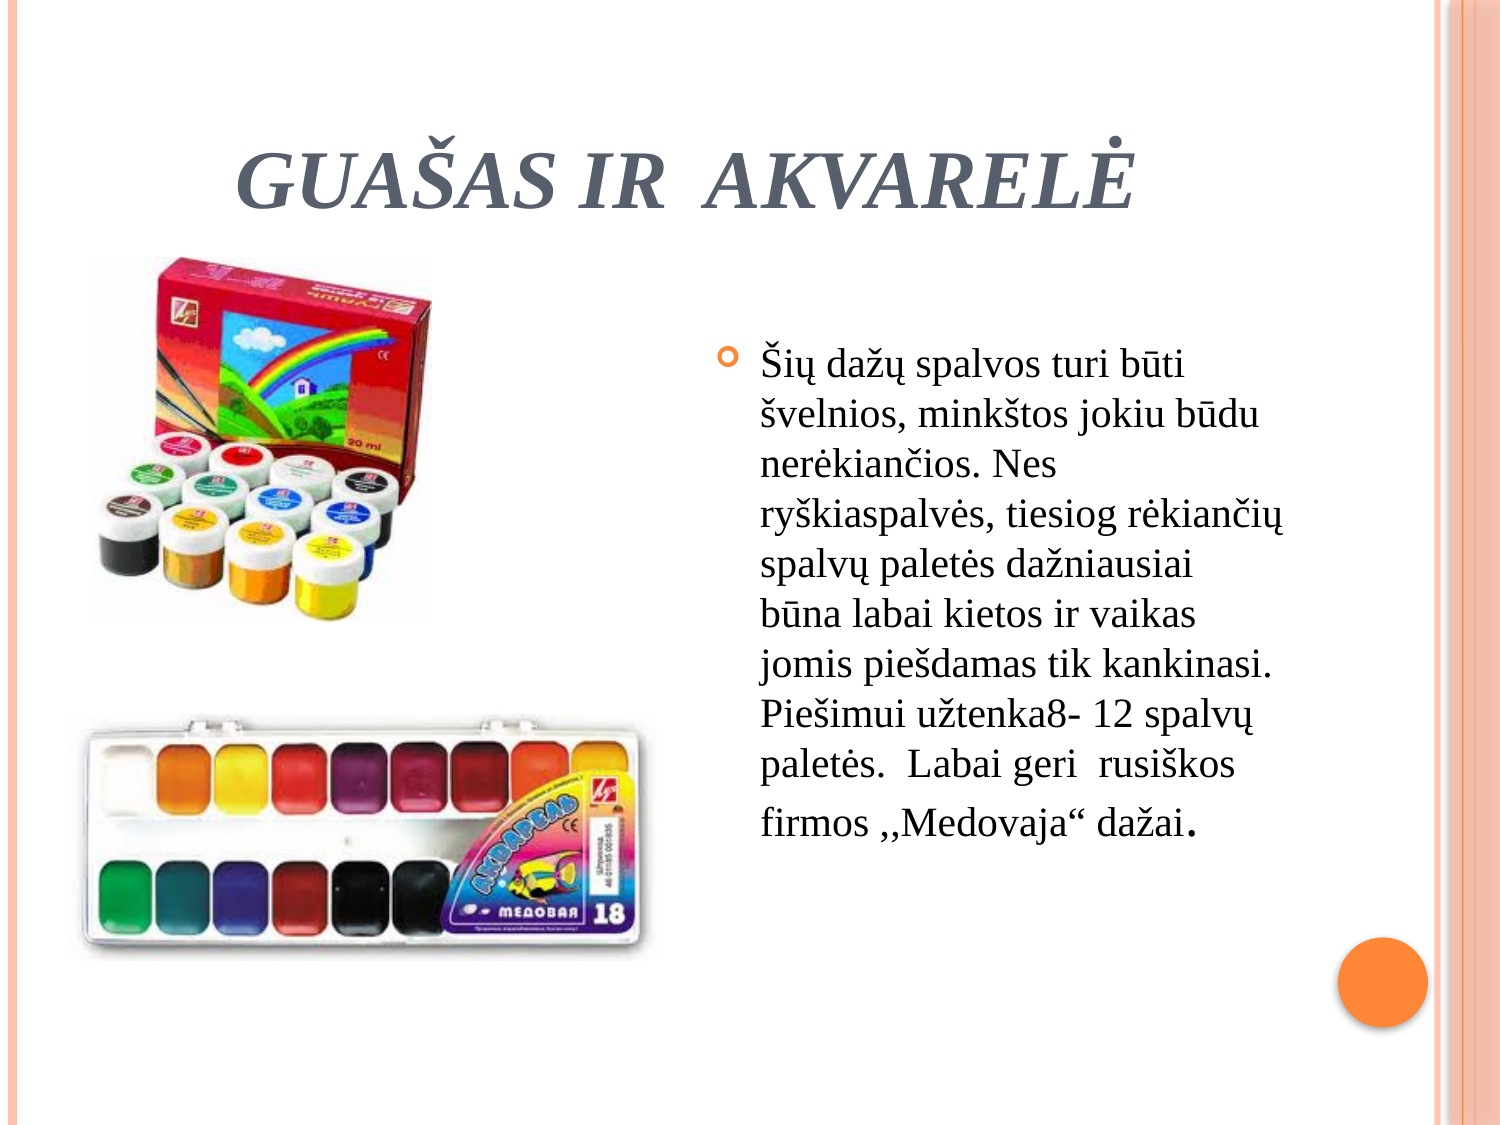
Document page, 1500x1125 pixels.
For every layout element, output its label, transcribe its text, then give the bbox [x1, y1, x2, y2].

title GUAŠAS IR AKVARELĖ [75, 45, 1300, 233]
list Šių dažų spalvos turi būti švelnios, minkštos jokiu būdu nerėkiančios. Nes ryškiaspalvės, tiesiog rėkiančių spalvų paletės dažniausiai būna labai kietos ir vaikas jomis piešdamas tik kankinasi. Piešimui užtenka8- 12 spalvų paletės. Labai geri rusiškos firmos ,,Medovaja“ dažai. [700, 328, 1301, 1013]
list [93, 257, 432, 623]
picture [69, 714, 657, 962]
